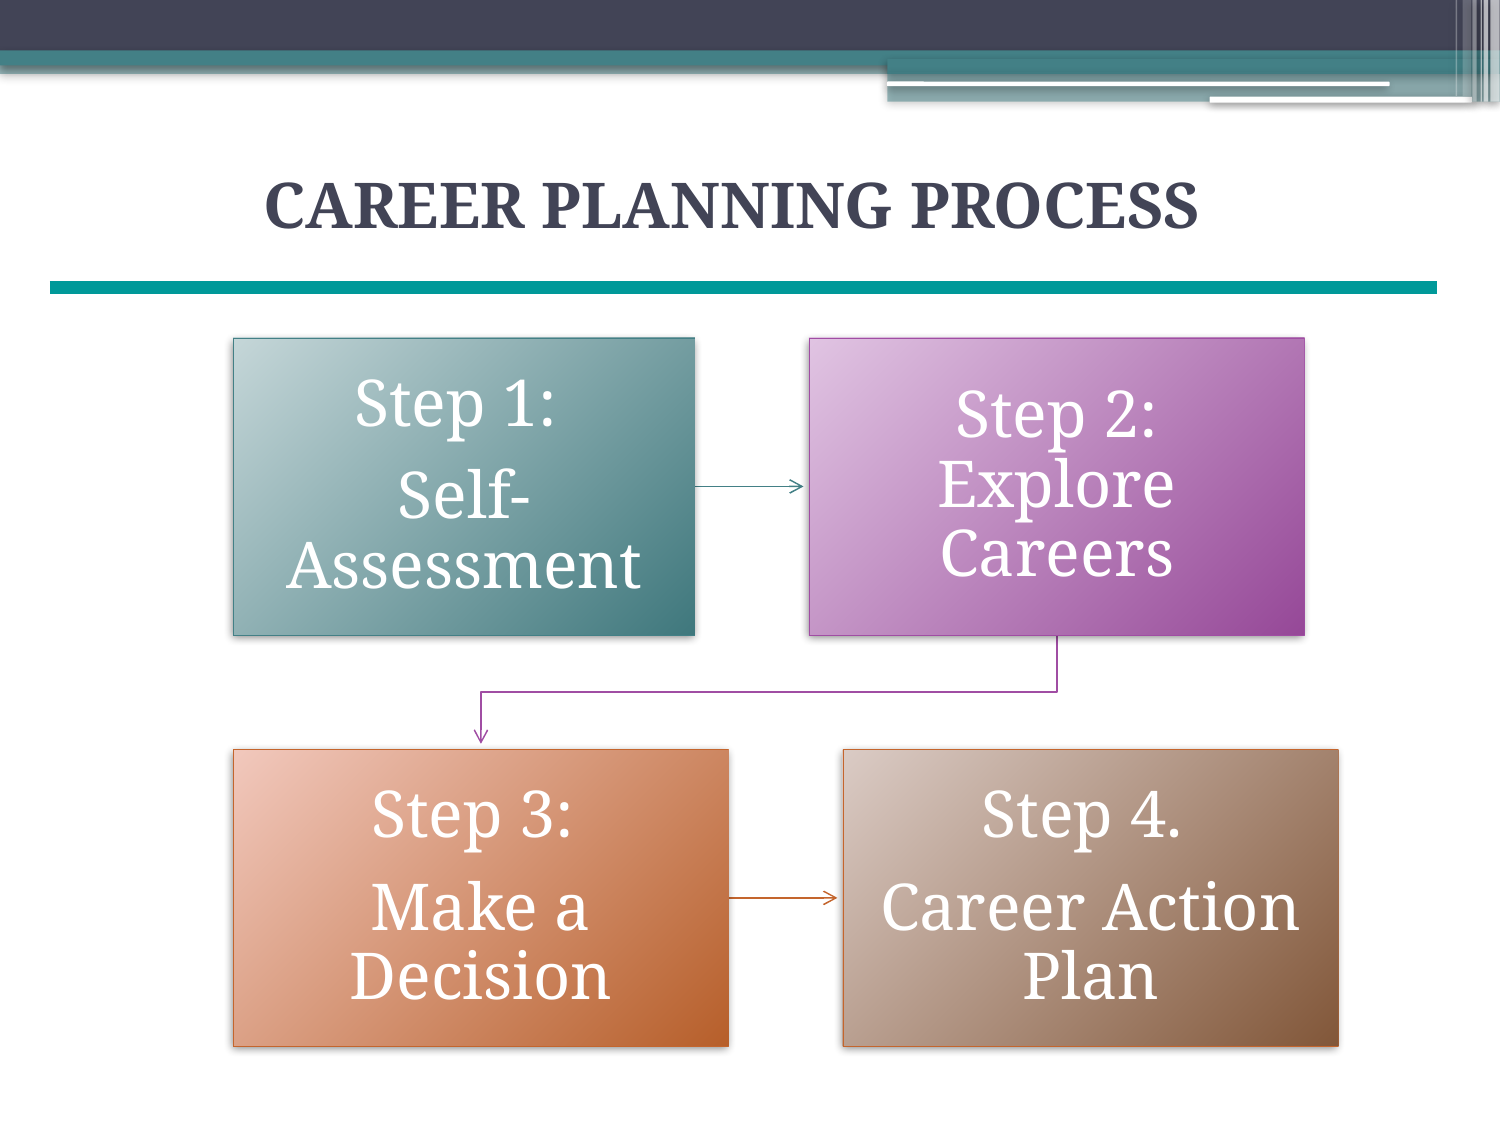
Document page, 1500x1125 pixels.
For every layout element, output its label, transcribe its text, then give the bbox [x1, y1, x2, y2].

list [87, 337, 1438, 1048]
title CAREER PLANNING PROCESS [50, 87, 1432, 250]
